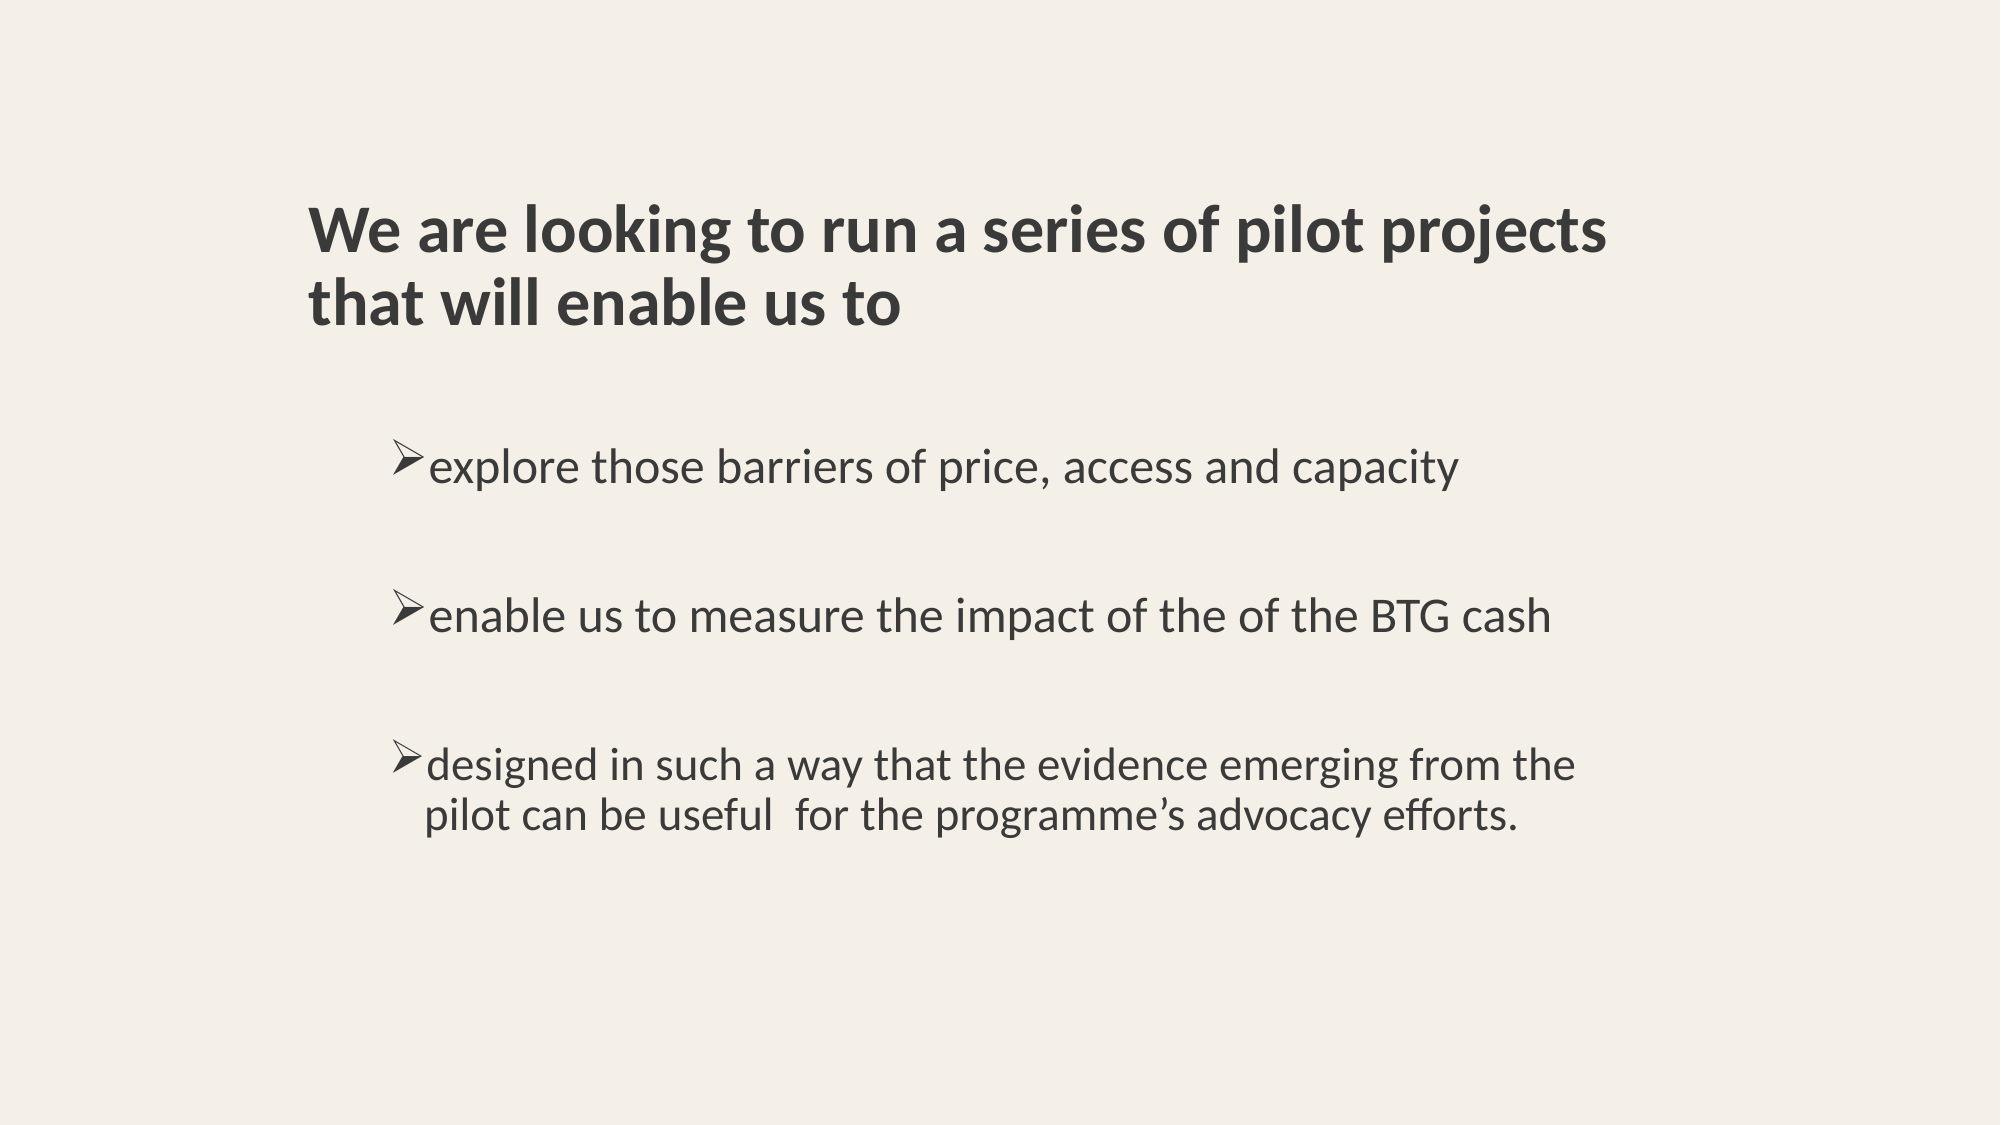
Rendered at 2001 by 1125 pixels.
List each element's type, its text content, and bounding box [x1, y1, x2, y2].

title We are looking to run a series of pilot projects that will enable us to [293, 185, 1731, 349]
list explore those barriers of price, access and capacity enable us to measure the impact of the of the BTG cash designed in such a way that the evidence emerging from the pilot can be useful for the programme’s advocacy efforts. [373, 432, 1643, 894]
